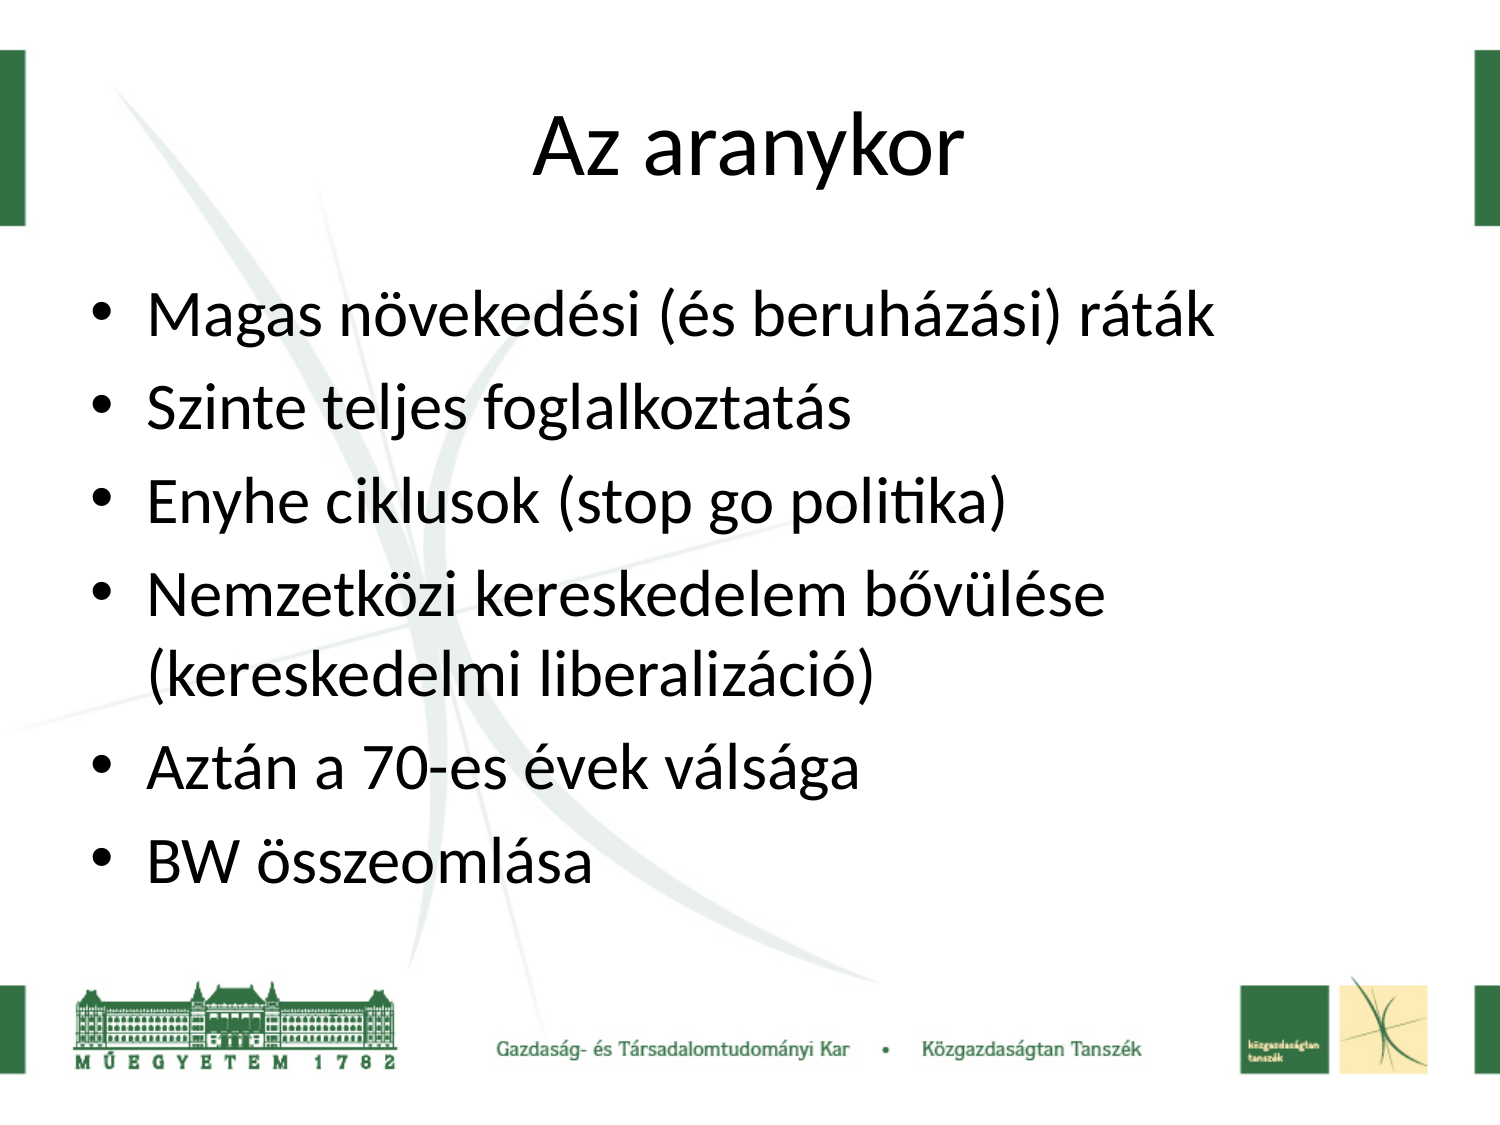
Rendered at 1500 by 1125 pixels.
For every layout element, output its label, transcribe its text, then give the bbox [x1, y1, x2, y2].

title Az aranykor [74, 44, 1426, 233]
list Magas növekedési (és beruházási) ráták Szinte teljes foglalkoztatás Enyhe ciklusok (stop go politika) Nemzetközi kereskedelem bővülése (kereskedelmi liberalizáció) Aztán a 70-es évek válsága BW összeomlása [74, 262, 1426, 1006]
picture [0, 0, 1500, 1125]
